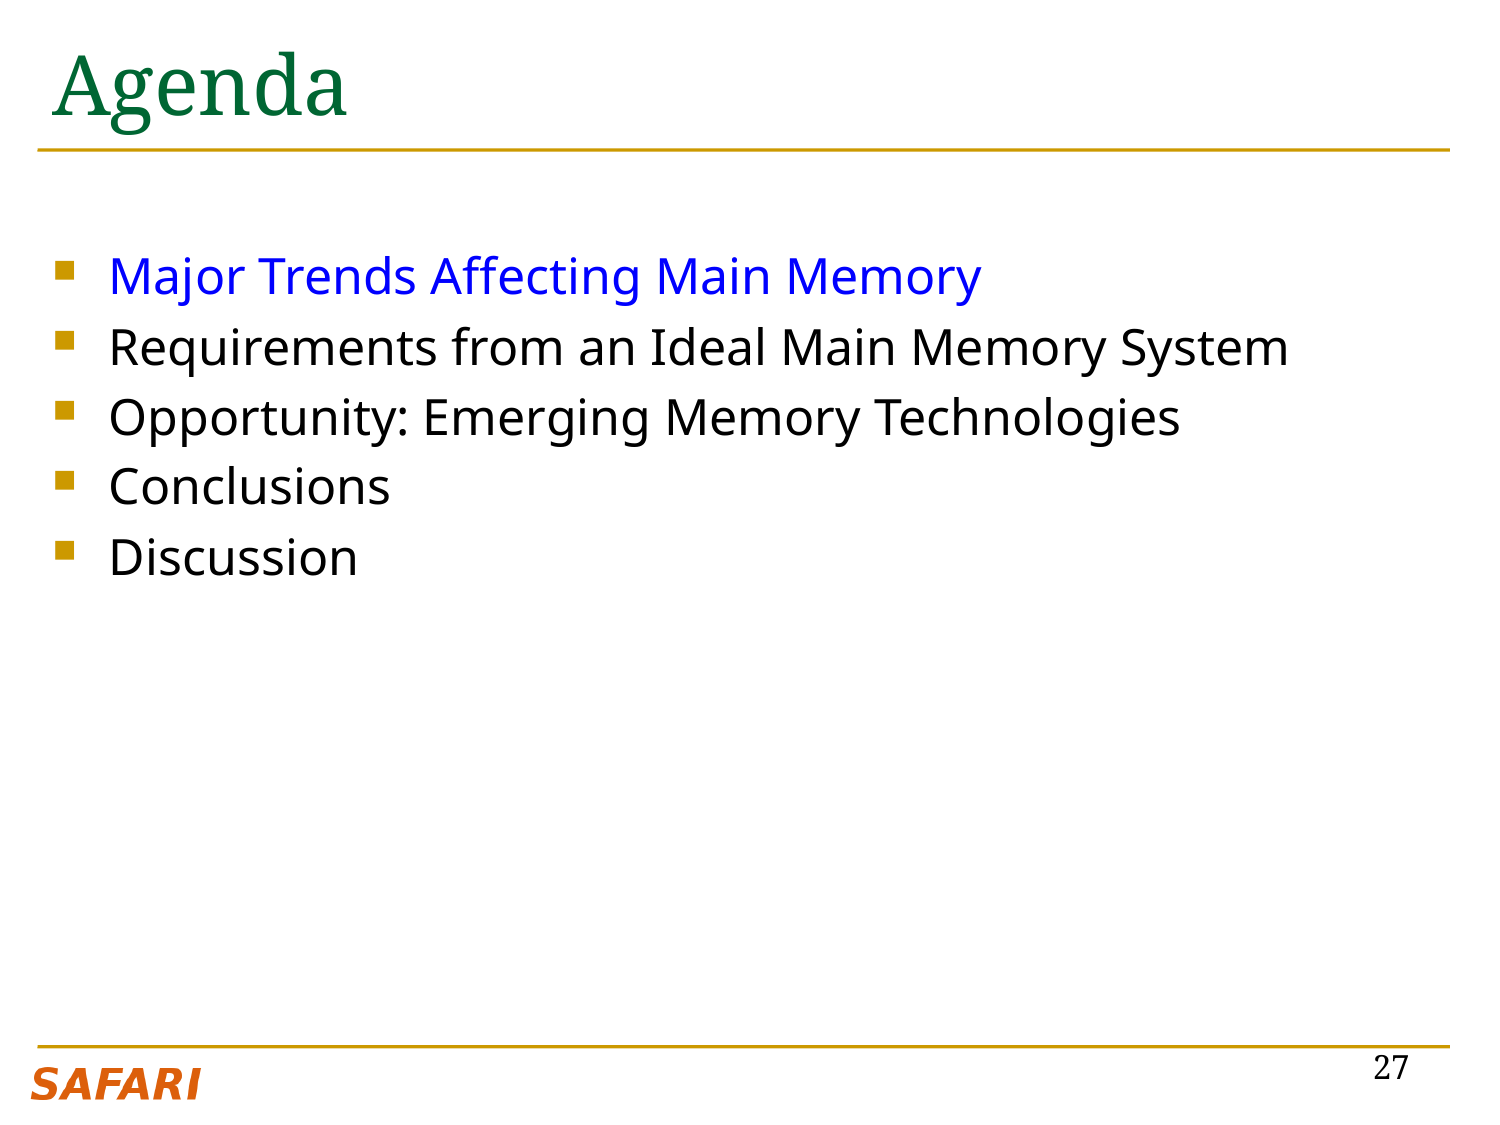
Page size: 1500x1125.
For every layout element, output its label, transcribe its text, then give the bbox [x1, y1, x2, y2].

picture [29, 1058, 207, 1110]
slide_number 27 [1074, 1023, 1426, 1100]
title Agenda [37, 24, 1451, 201]
list Major Trends Affecting Main Memory Requirements from an Ideal Main Memory System Opportunity: Emerging Memory Technologies Conclusions Discussion [37, 237, 1451, 1038]
